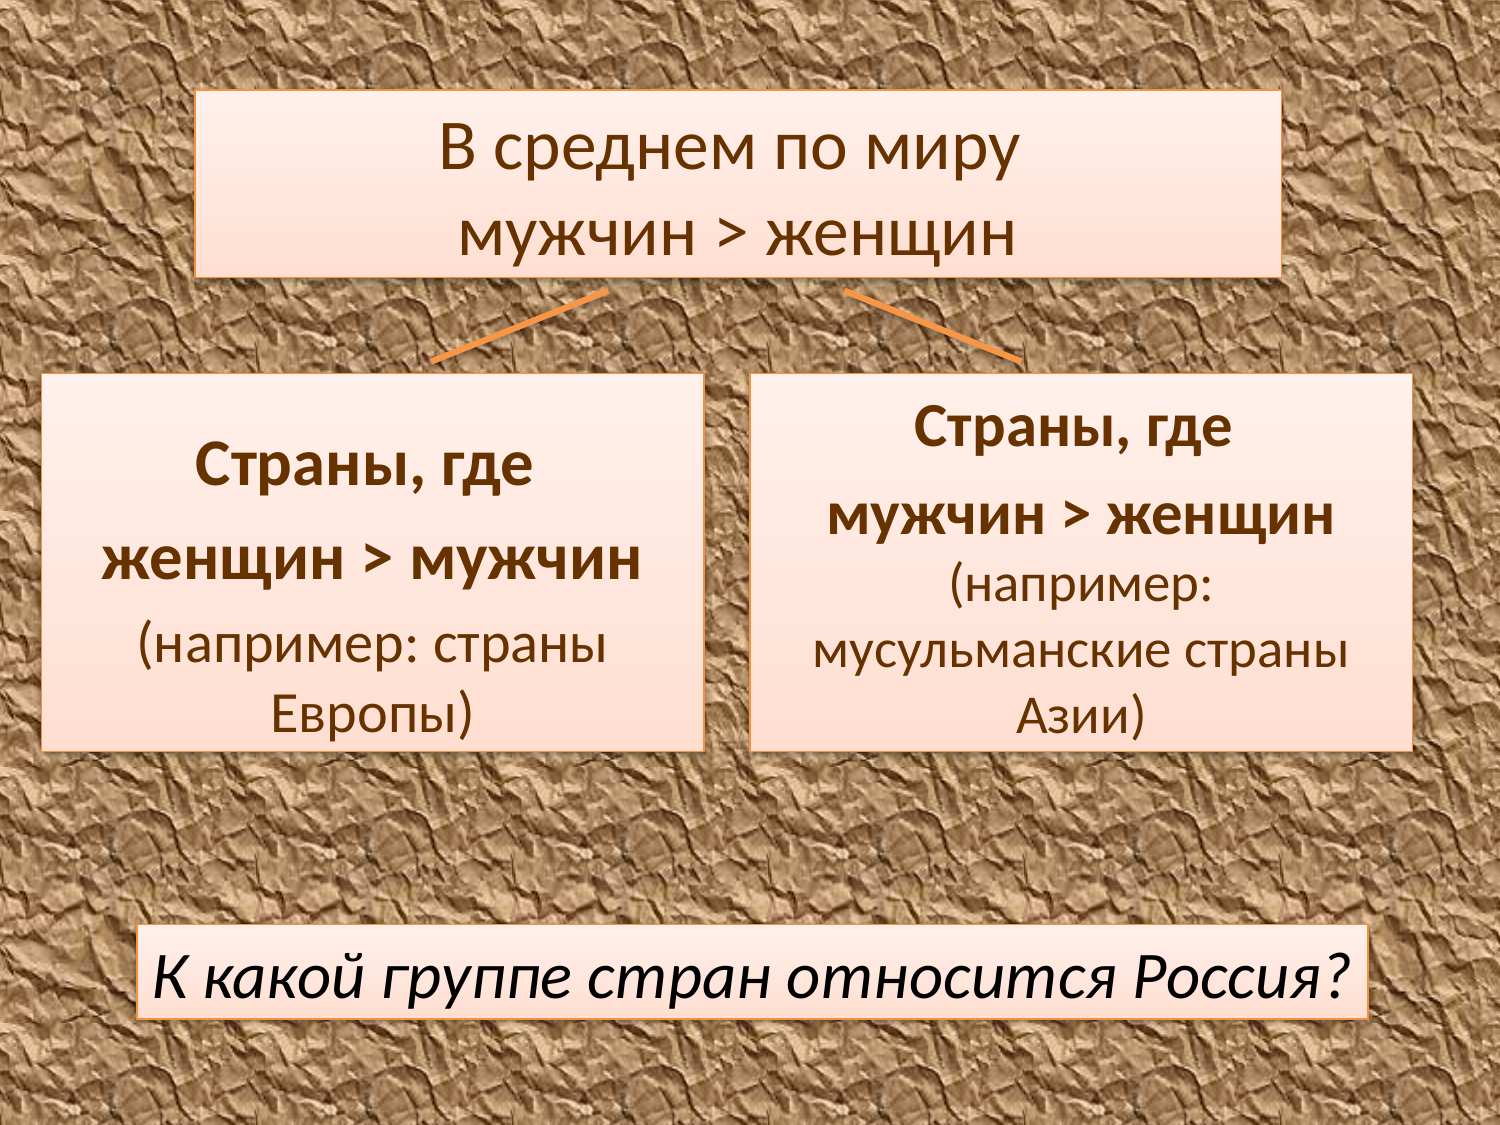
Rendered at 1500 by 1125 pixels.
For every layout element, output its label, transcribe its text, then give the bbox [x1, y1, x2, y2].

text_box К какой группе стран относится Россия? [136, 924, 1369, 1020]
picture [0, 0, 1500, 1125]
list Страны, где мужчин > женщин (например: мусульманские страны Азии) [749, 373, 1413, 752]
list Страны, где женщин > мужчин (например: страны Европы) [41, 373, 705, 752]
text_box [844, 290, 1022, 362]
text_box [430, 290, 609, 362]
title В среднем по миру мужчин > женщин [194, 89, 1282, 278]
